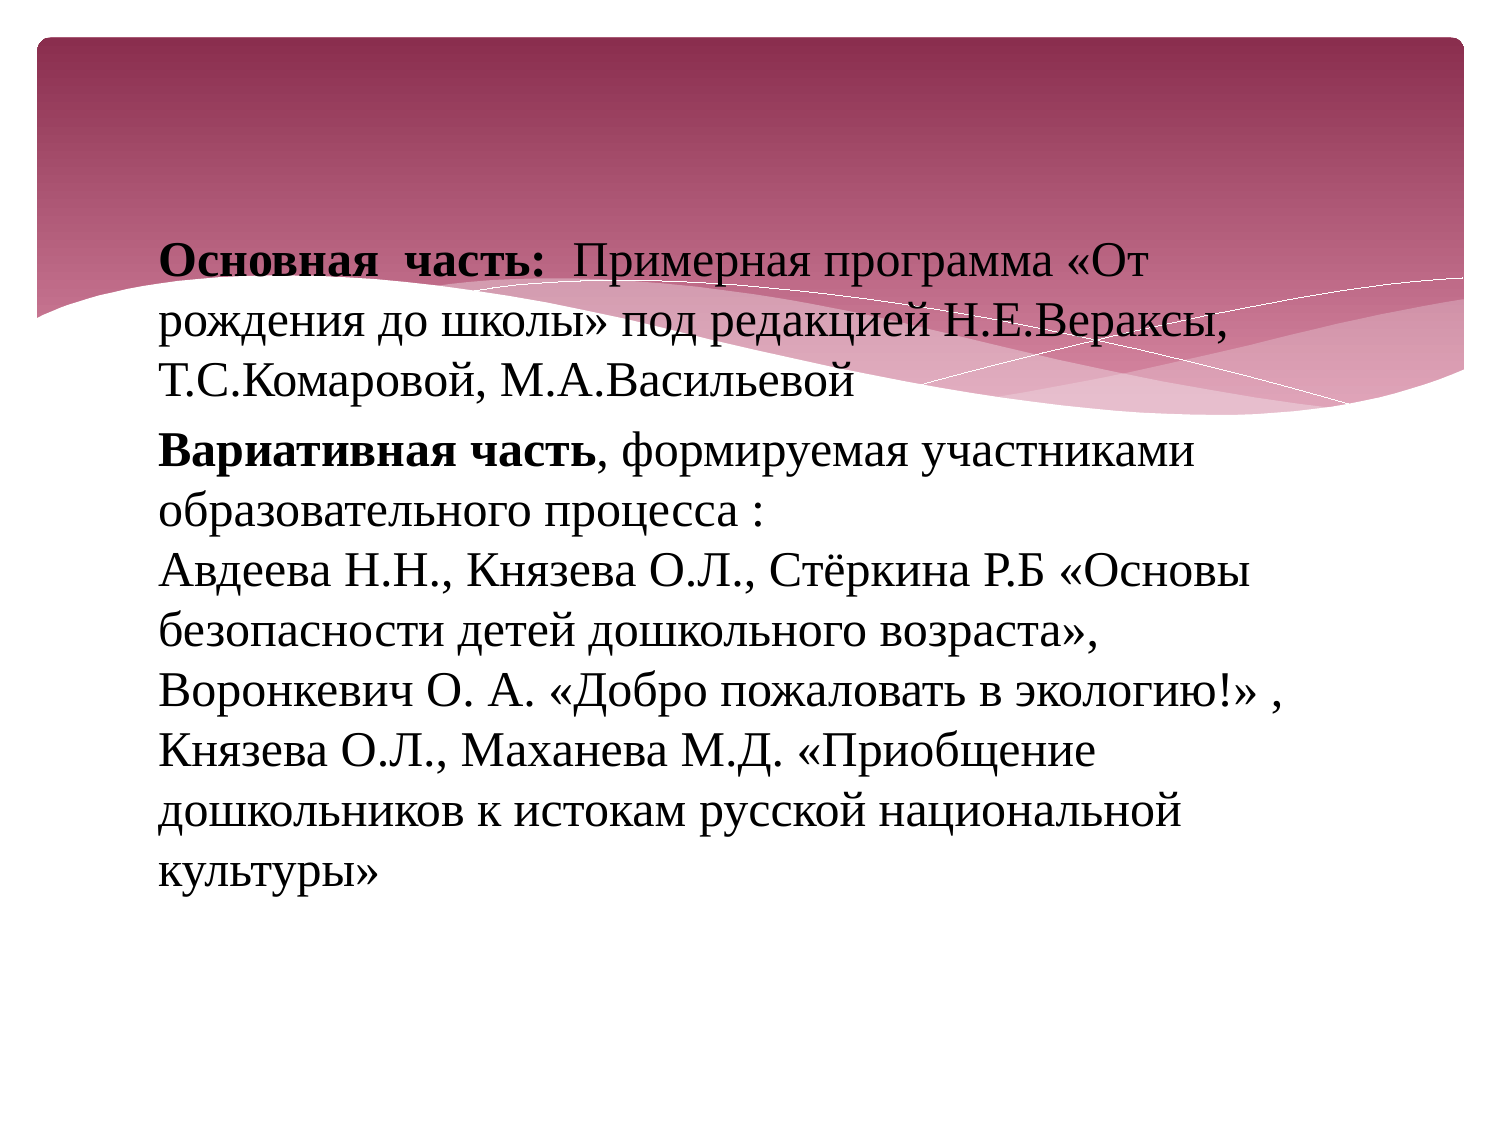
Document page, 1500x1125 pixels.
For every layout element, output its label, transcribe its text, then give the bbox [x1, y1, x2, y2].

list Основная часть: Примерная программа «От рождения до школы» под редакцией Н.Е.Вераксы, Т.С.Комаровой, М.А.Васильевой Вариативная часть, формируемая участниками образовательного процесса : Авдеева Н.Н., Князева О.Л., Стёркина Р.Б «Основы безопасности детей дошкольного возраста», Воронкевич О. А. «Добро пожаловать в экологию!» , Князева О.Л., Маханева М.Д. «Приобщение дошкольников к истокам русской национальной культуры» [143, 149, 1359, 1005]
